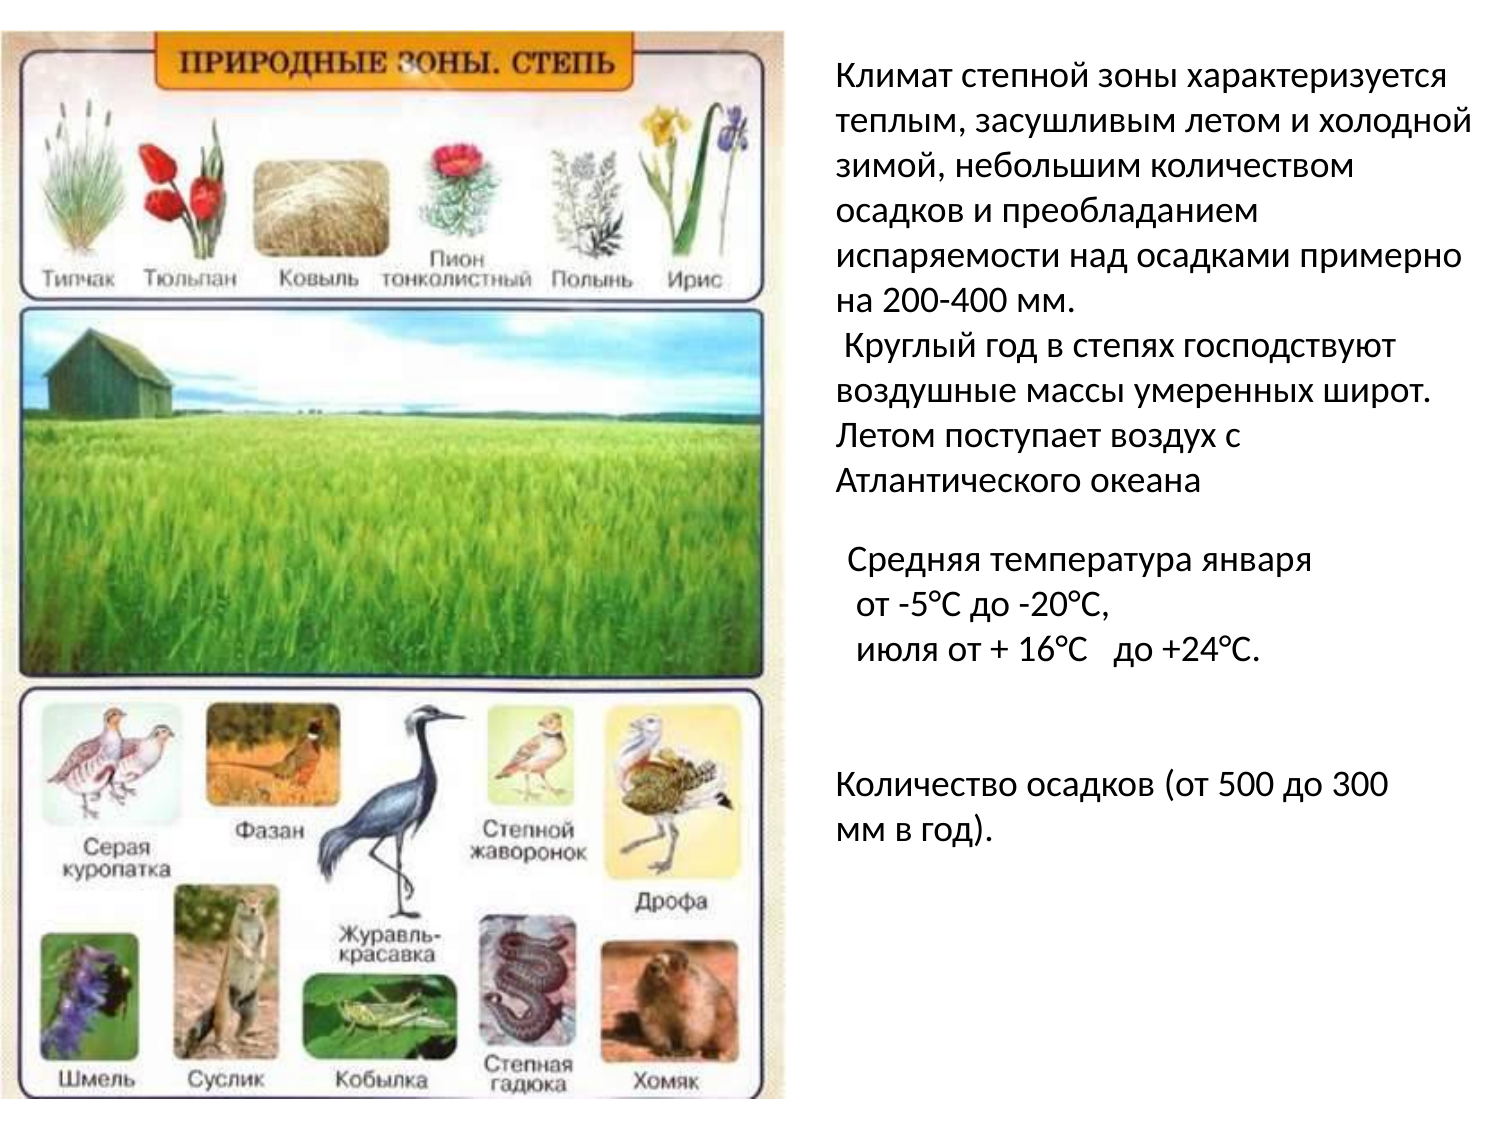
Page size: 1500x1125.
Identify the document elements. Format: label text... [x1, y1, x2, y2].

text_box Средняя температура января от -5°С до -20°С, июля от + 16°С до +24°С. [832, 527, 1500, 677]
picture [0, 30, 786, 1099]
text_box Климат степной зоны характеризуется теплым, засушливым летом и холодной зимой, небольшим количеством осадков и преобладанием испаряемости над осадками примерно на 200-400 мм. Круглый год в степях господствуют воздушные массы умеренных широт. Летом поступает воздух с Атлантического океана [820, 42, 1500, 508]
text_box Количество осадков (от 500 до 300 мм в год). [820, 751, 1435, 857]
